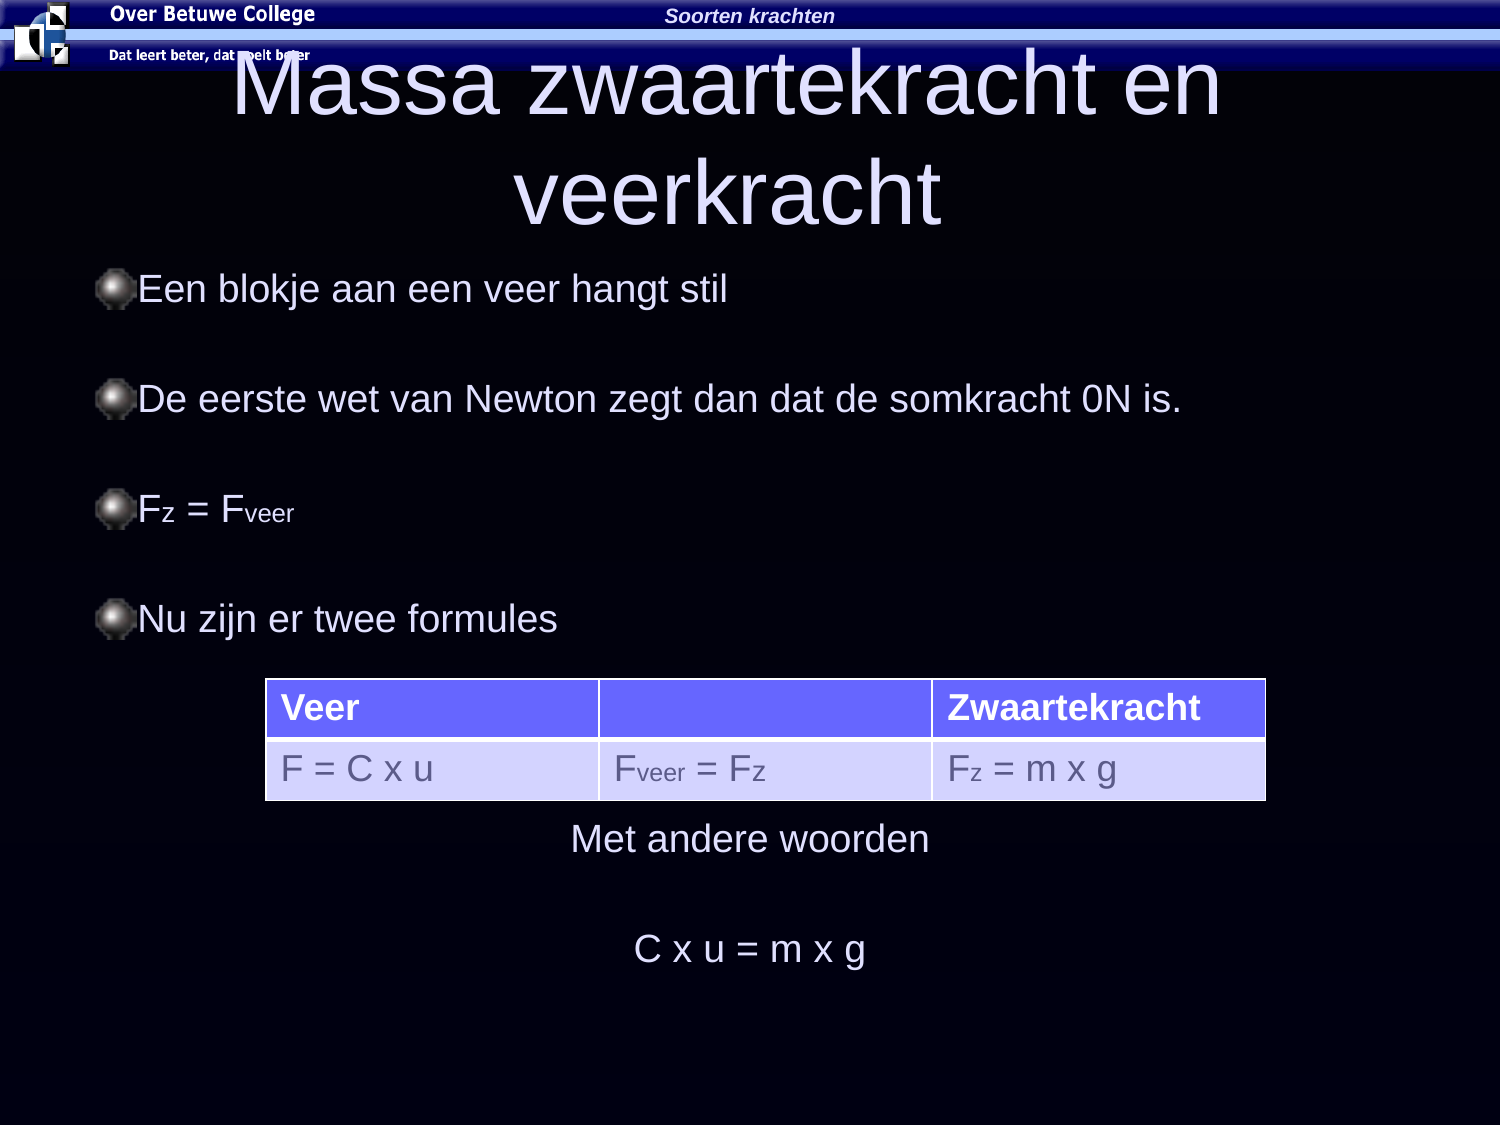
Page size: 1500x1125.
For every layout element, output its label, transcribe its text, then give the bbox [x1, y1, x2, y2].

table_cell F = C x u [267, 742, 598, 800]
text_box Massa zwaartekracht en veerkracht [53, 79, 1403, 227]
picture [0, 0, 1500, 71]
table_cell Fz = m x g [933, 742, 1265, 800]
table_header Zwaartekracht [933, 680, 1265, 737]
picture [90, 263, 137, 310]
picture [90, 373, 137, 420]
table_header Veer [267, 680, 598, 737]
picture [90, 593, 137, 640]
table_header [600, 680, 931, 737]
table_cell Fveer = Fz [600, 742, 931, 800]
list Een blokje aan een veer hangt stil De eerste wet van Newton zegt dan dat de somkracht 0N is. Fz = Fveer Nu zijn er twee formules Met andere woorden C x u = m x g [74, 255, 1426, 988]
picture [90, 483, 137, 530]
